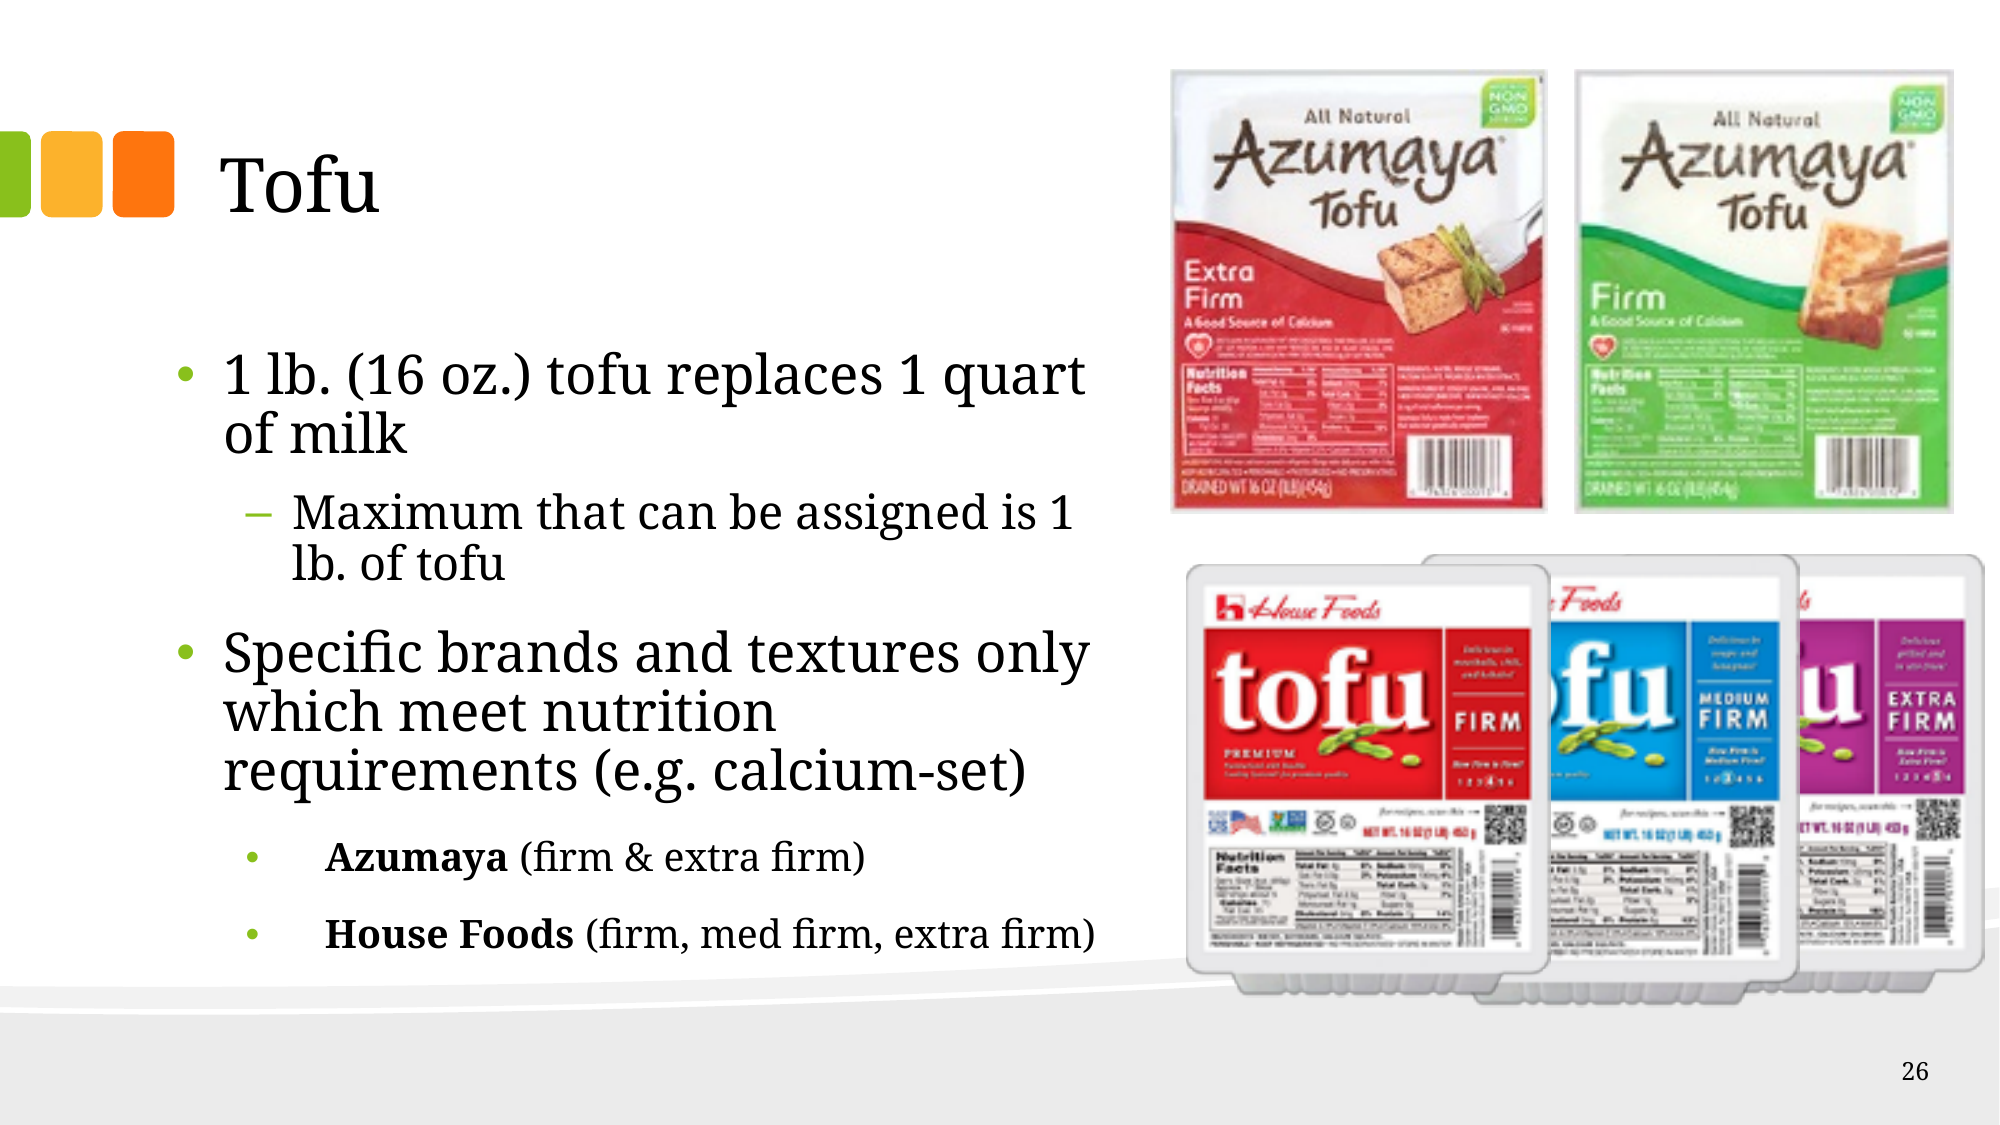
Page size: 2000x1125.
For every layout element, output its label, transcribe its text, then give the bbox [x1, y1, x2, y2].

picture [1186, 553, 1985, 1008]
picture [1170, 69, 1548, 515]
picture [1573, 69, 1954, 515]
list 1 lb. (16 oz.) tofu replaces 1 quart of milk Maximum that can be assigned is 1 lb. of tofu Specific brands and textures only which meet nutrition requirements (e.g. calcium-set) Azumaya (firm & extra firm) House Foods (firm, med firm, extra firm) [156, 337, 1123, 1013]
slide_number 26 [1816, 1057, 1950, 1088]
title Tofu [199, 24, 1800, 238]
